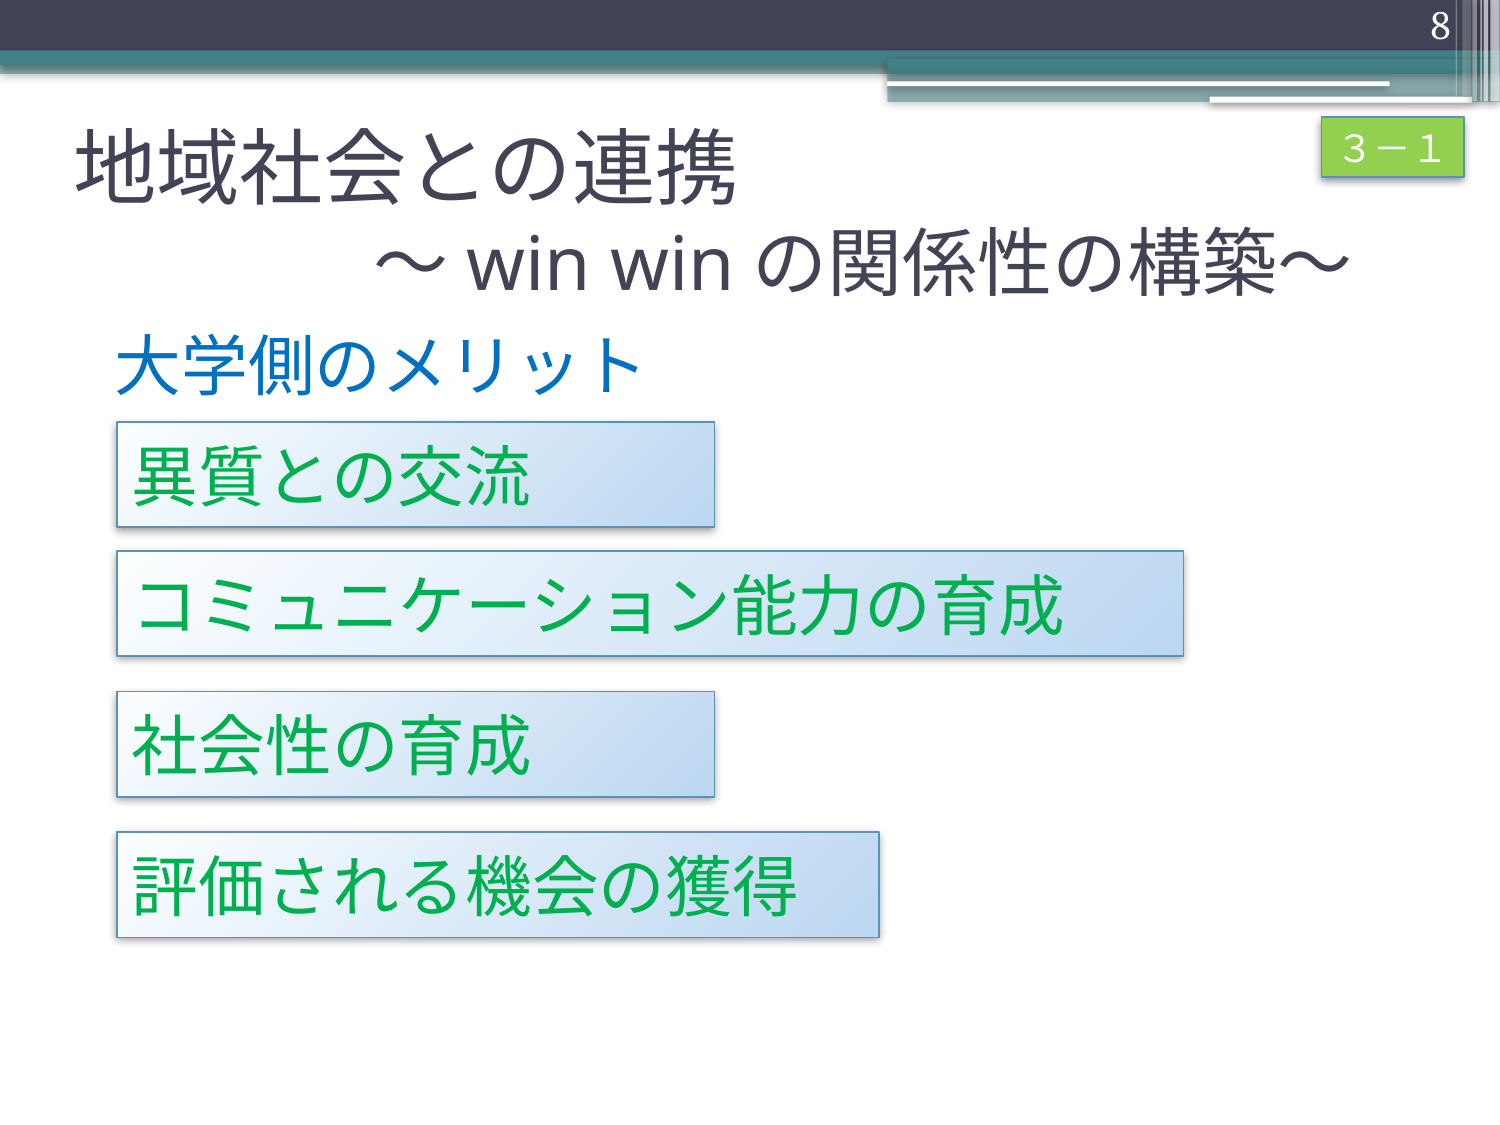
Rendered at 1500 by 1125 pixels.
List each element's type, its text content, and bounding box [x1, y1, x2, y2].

text_box コミュニケーション能力の育成 [116, 550, 1184, 657]
text_box 社会性の育成 [116, 691, 715, 798]
text_box ３－１ [1321, 116, 1465, 178]
text_box 大学側のメリット [81, 316, 1432, 434]
text_box 異質との交流 [116, 421, 715, 528]
text_box 評価される機会の獲得 [116, 831, 880, 938]
slide_number 8 [1340, 0, 1466, 61]
title 地域社会との連携 ～win winの関係性の構築～ [58, 105, 1409, 316]
